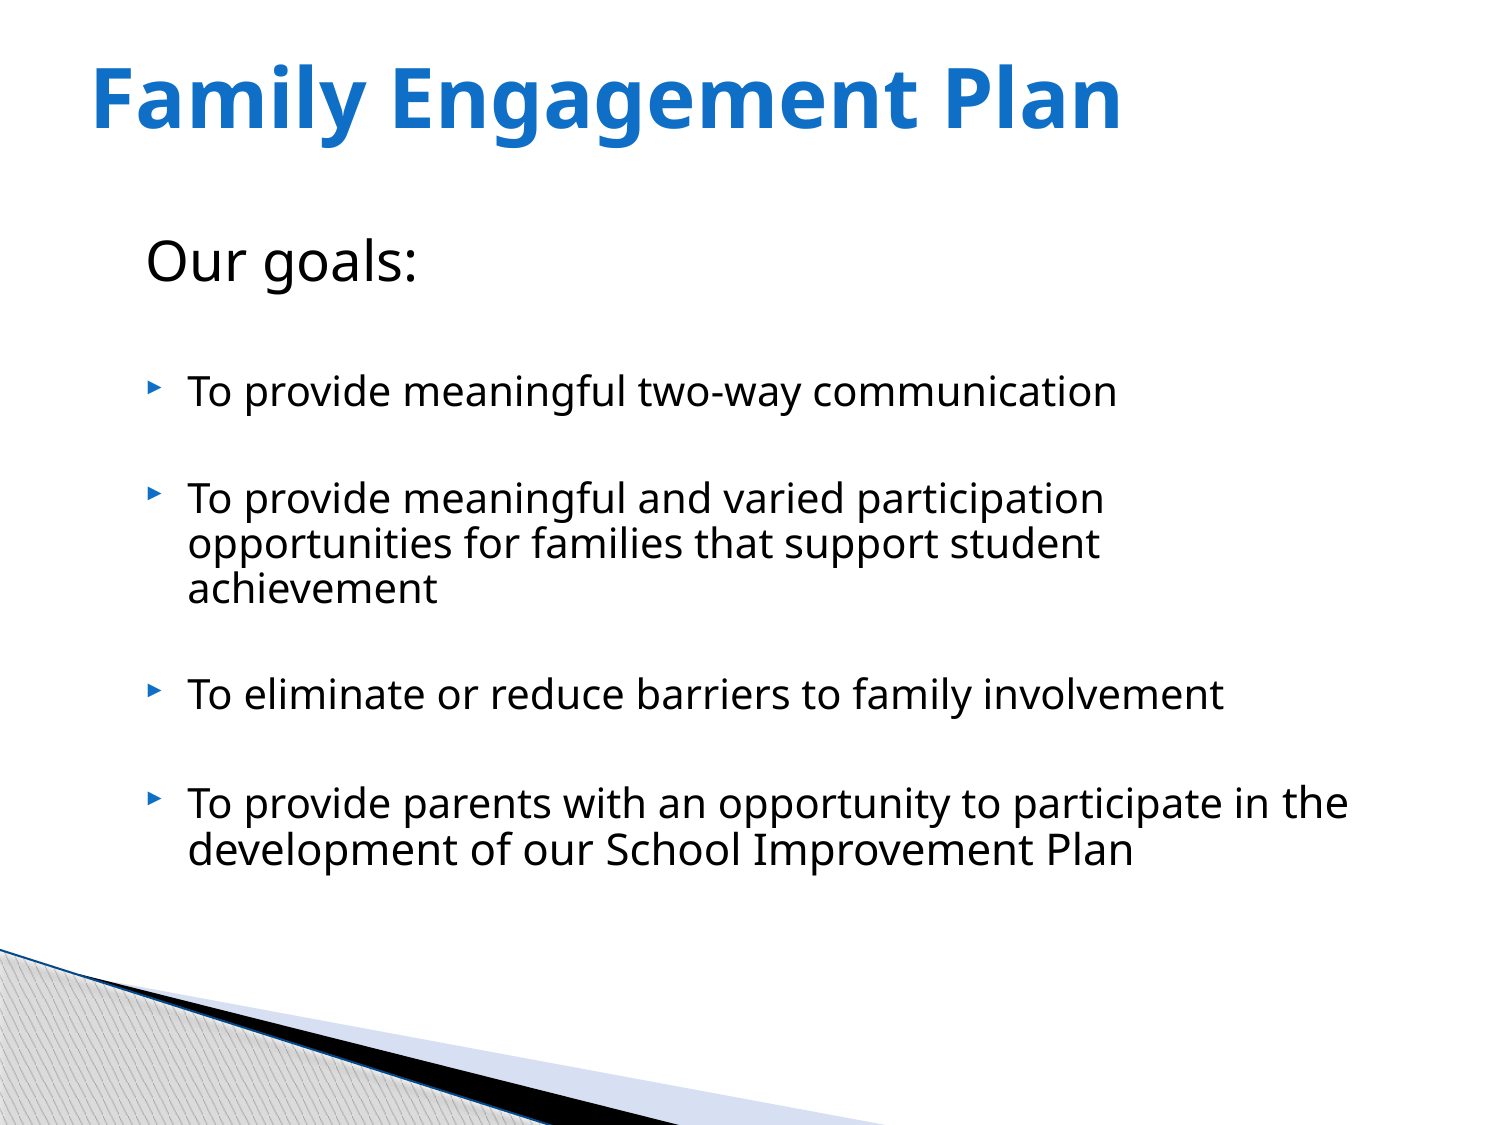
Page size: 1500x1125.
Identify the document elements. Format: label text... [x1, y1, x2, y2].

list Our goals: To provide meaningful two-way communication To provide meaningful and varied participation opportunities for families that support student achievement To eliminate or reduce barriers to family involvement To provide parents with an opportunity to participate in the development of our School Improvement Plan [112, 224, 1375, 950]
title Family Engagement Plan [75, 37, 1363, 154]
